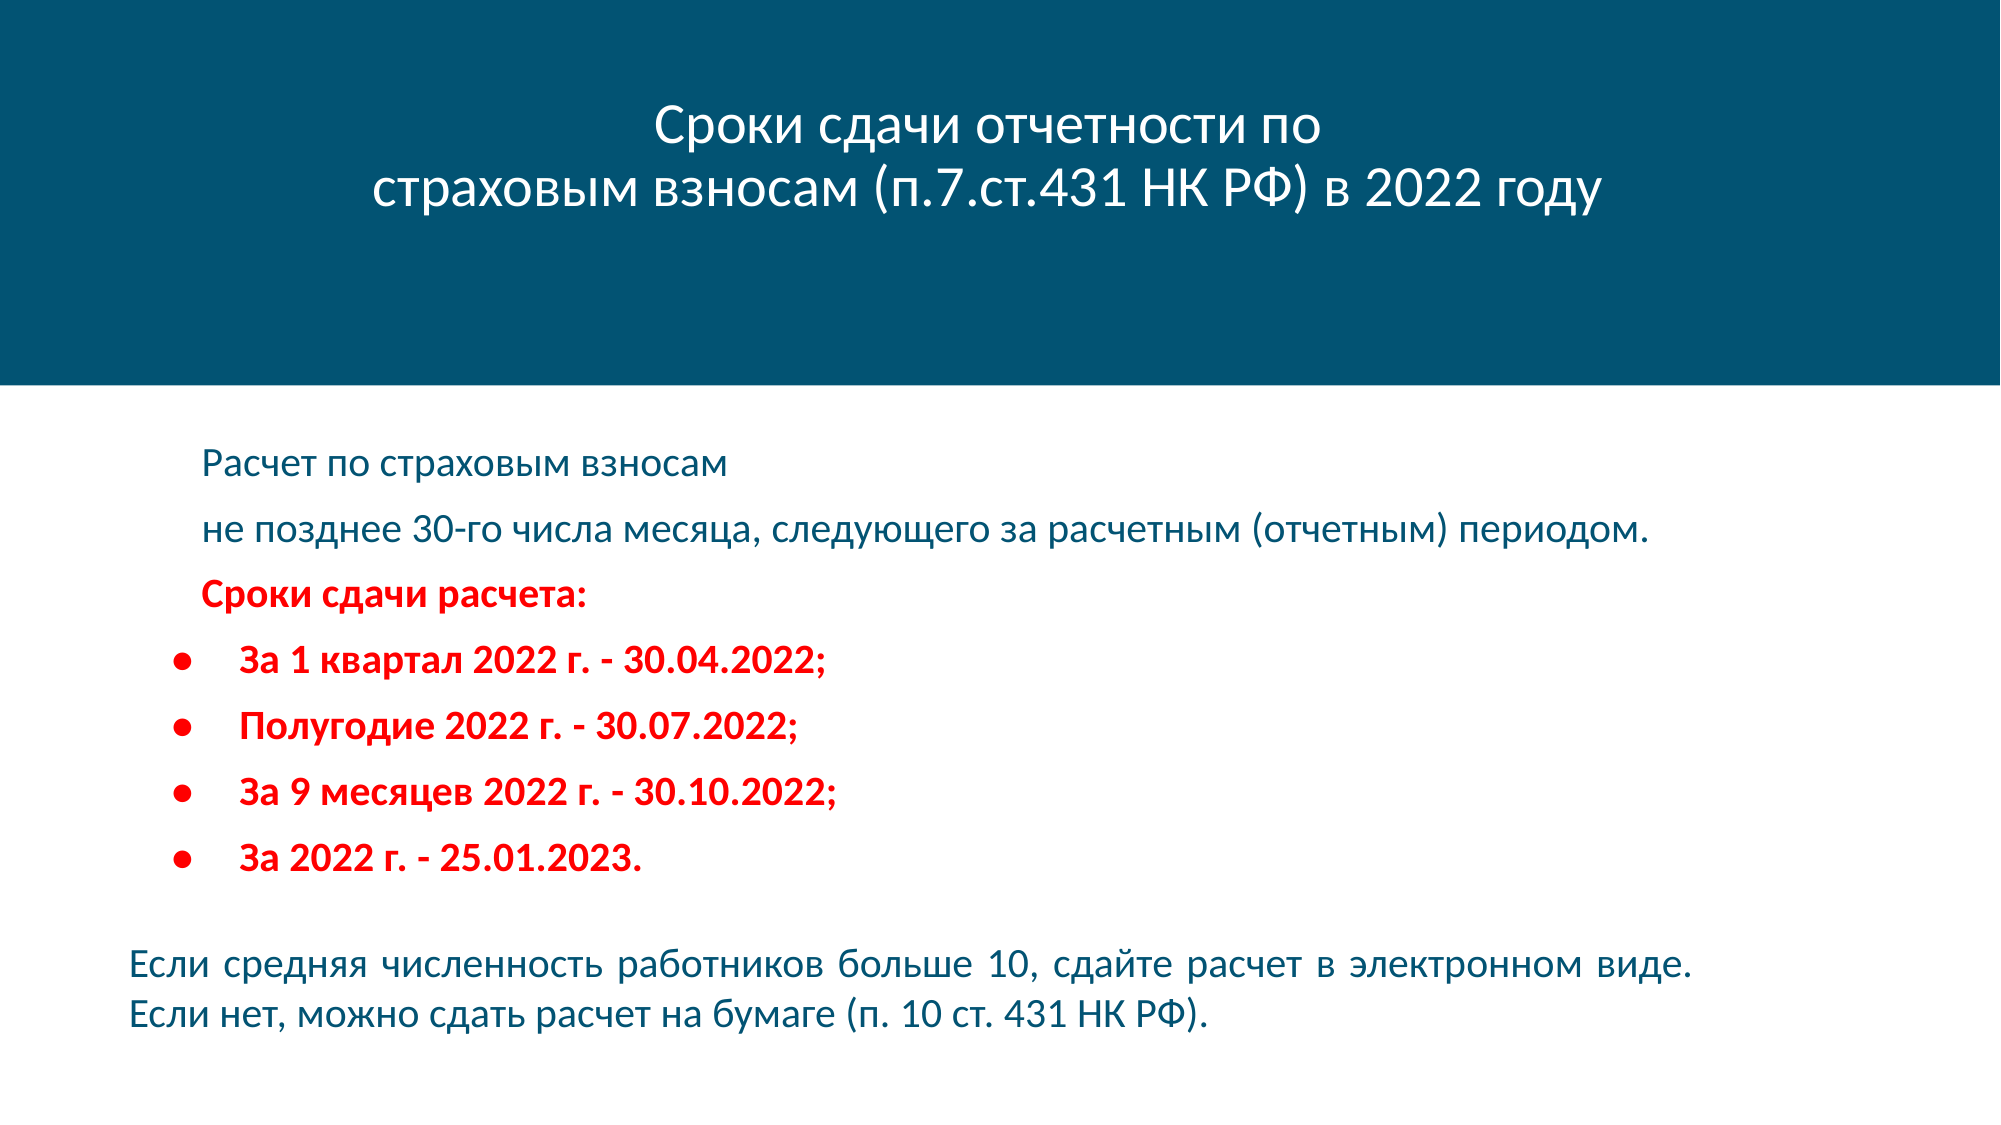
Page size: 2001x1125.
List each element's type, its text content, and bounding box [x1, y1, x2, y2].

title Сроки сдачи отчетности по страховым взносам (п.7.ст.431 НК РФ) в 2022 году [125, 47, 1851, 265]
list Расчет по страховым взносам не позднее 30-го числа месяца, следующего за расчетным (отчетным) периодом. Сроки сдачи расчета: • За 1 квартал 2022 г. - 30.04.2022; • Полугодие 2022 г. - 30.07.2022; • За 9 месяцев 2022 г. - 30.10.2022; • За 2022 г. - 25.01.2023. [66, 432, 2000, 1007]
text_box Если средняя численность работников больше 10, сдайте расчет в электронном виде. Если нет, можно сдать расчет на бумаге (п. 10 ст. 431 НК РФ). [114, 928, 1709, 1044]
